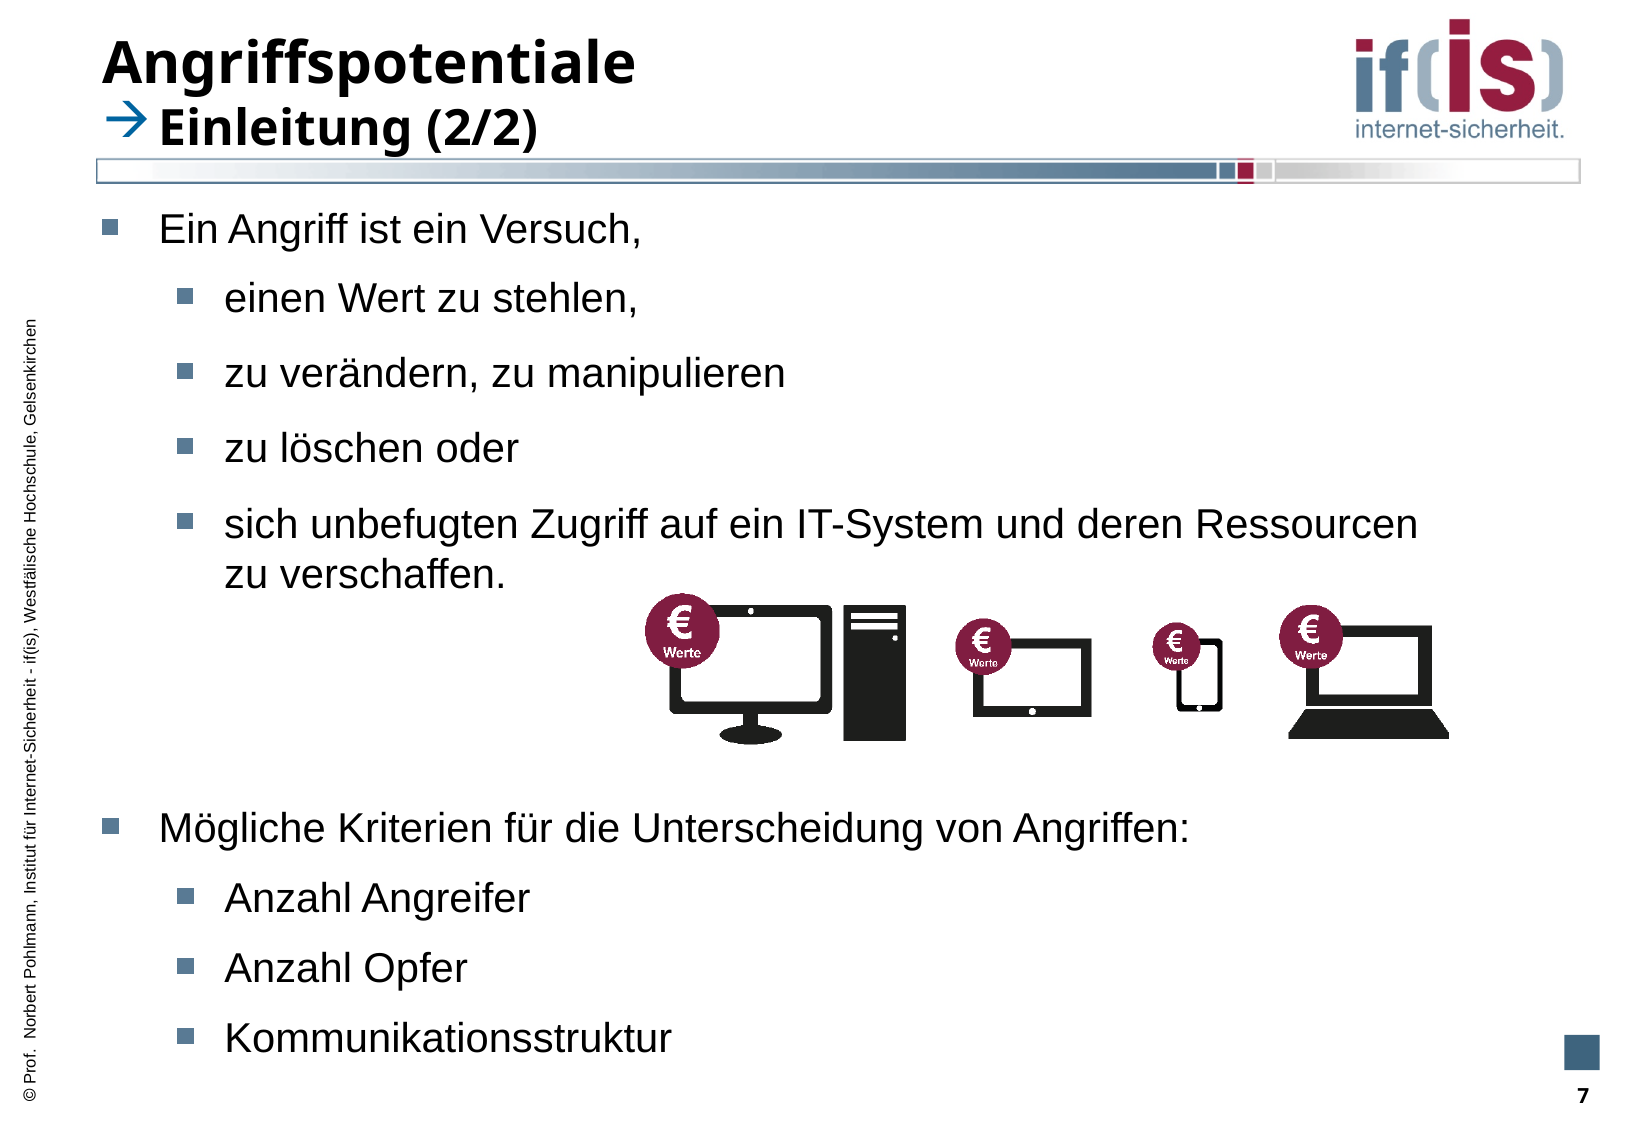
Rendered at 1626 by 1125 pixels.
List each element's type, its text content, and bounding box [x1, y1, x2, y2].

picture [177, 359, 193, 383]
picture [177, 434, 193, 458]
picture [96, 3, 1581, 184]
picture [177, 1024, 194, 1048]
text_box [1564, 1034, 1600, 1071]
list Ein Angriff ist ein Versuch, einen Wert zu stehlen, zu verändern, zu manipulieren zu löschen oder sich unbefugten Zugriff auf ein IT-System und deren Ressourcen zu verschaffen. [87, 200, 1463, 798]
picture [102, 215, 118, 239]
picture [177, 884, 194, 908]
picture [102, 814, 119, 838]
picture [630, 585, 1463, 751]
title Angriffspotentiale [87, 19, 1297, 101]
list Einleitung (2/2) [87, 101, 1297, 149]
picture [177, 954, 194, 978]
slide_number 7 [1541, 1074, 1625, 1125]
picture [177, 284, 193, 308]
picture [177, 509, 193, 533]
text_box Mögliche Kriterien für die Unterscheidung von Angriffen: Anzahl Angreifer Anzahl Opfer Kommunikationsstruktur [87, 798, 1463, 1067]
